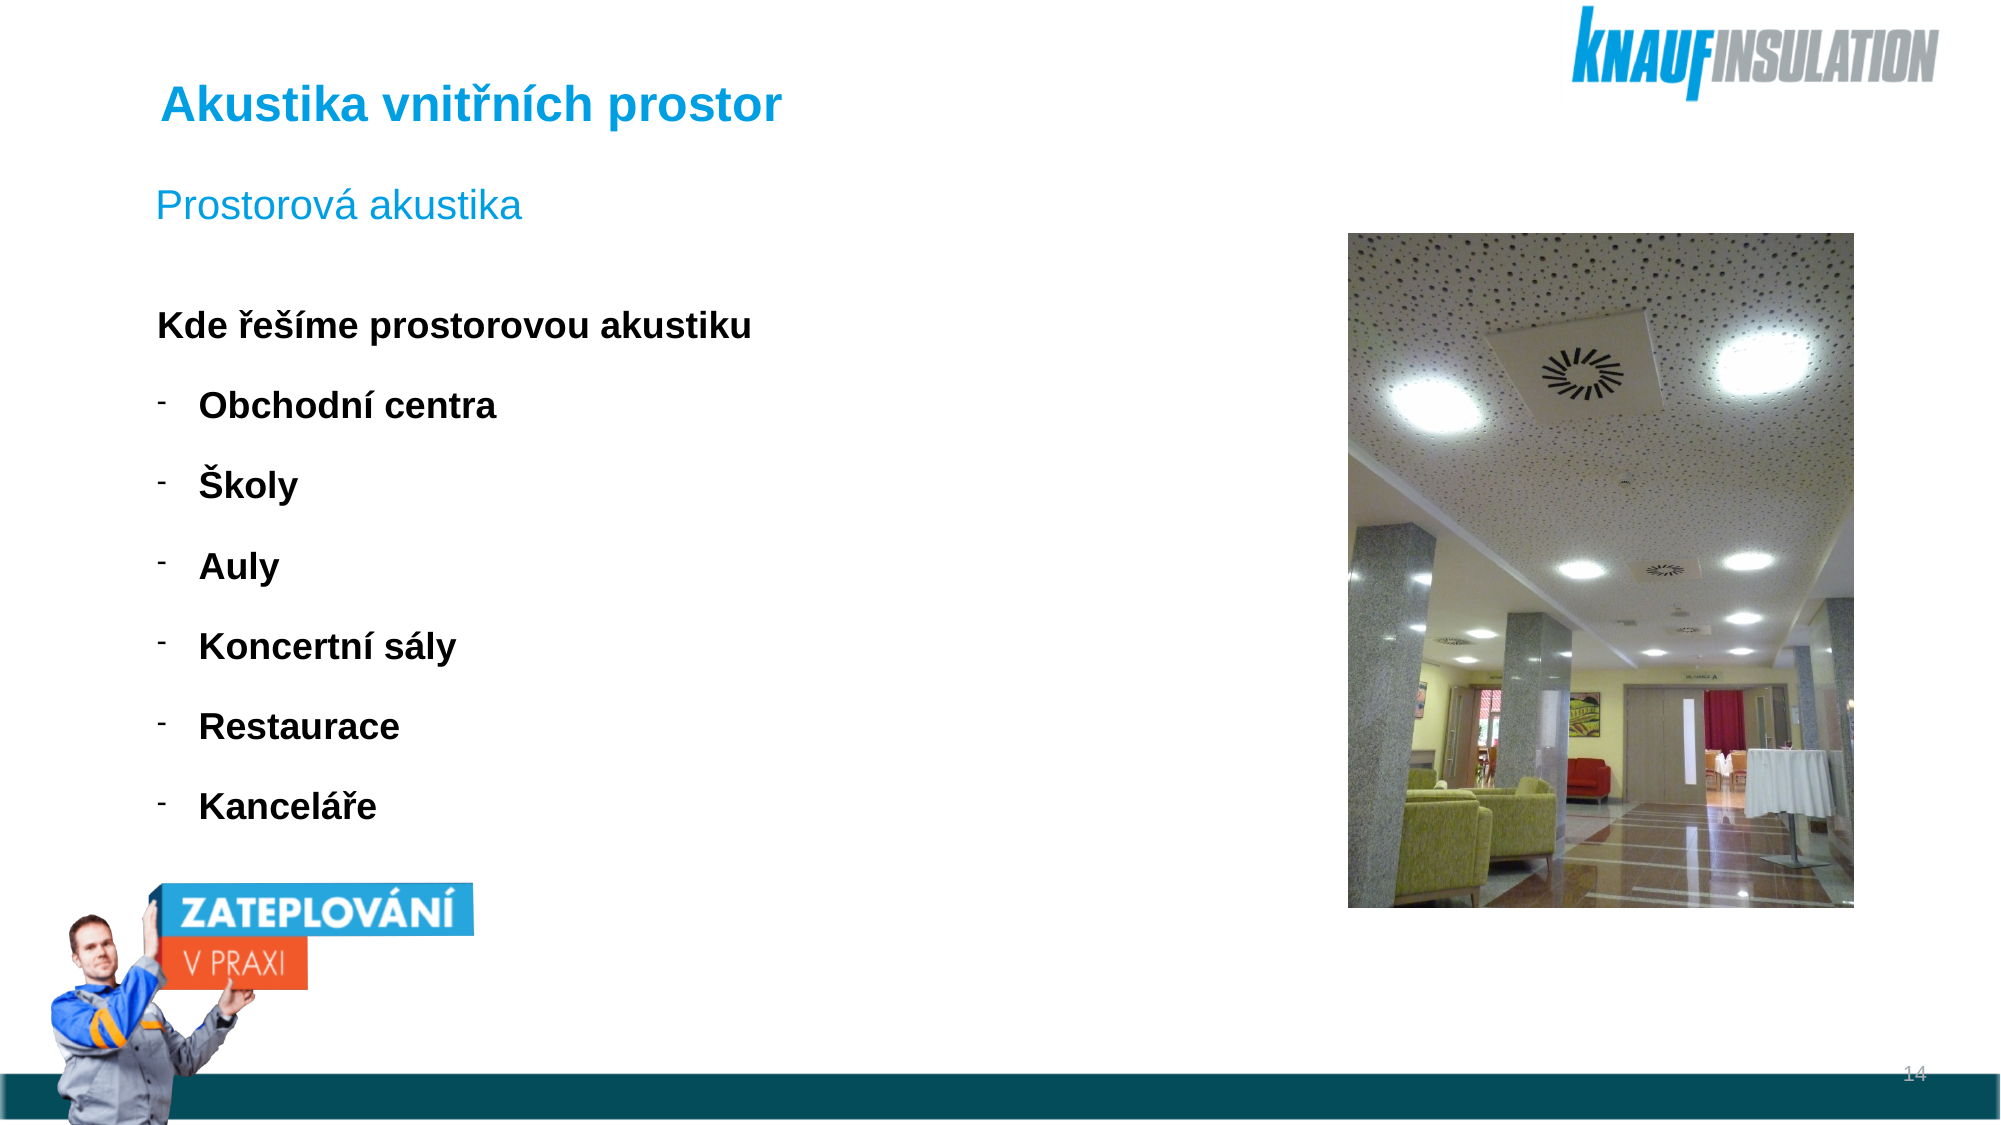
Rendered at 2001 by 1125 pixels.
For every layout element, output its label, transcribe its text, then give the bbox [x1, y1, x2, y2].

list Kde řešíme prostorovou akustiku Obchodní centra Školy Auly Koncertní sály Restaurace Kanceláře [142, 296, 1637, 958]
slide_number 14 [1852, 1042, 1942, 1103]
picture [0, 0, 2001, 1125]
list Prostorová akustika [140, 173, 1529, 251]
title Akustika vnitřních prostor [145, 70, 1534, 213]
